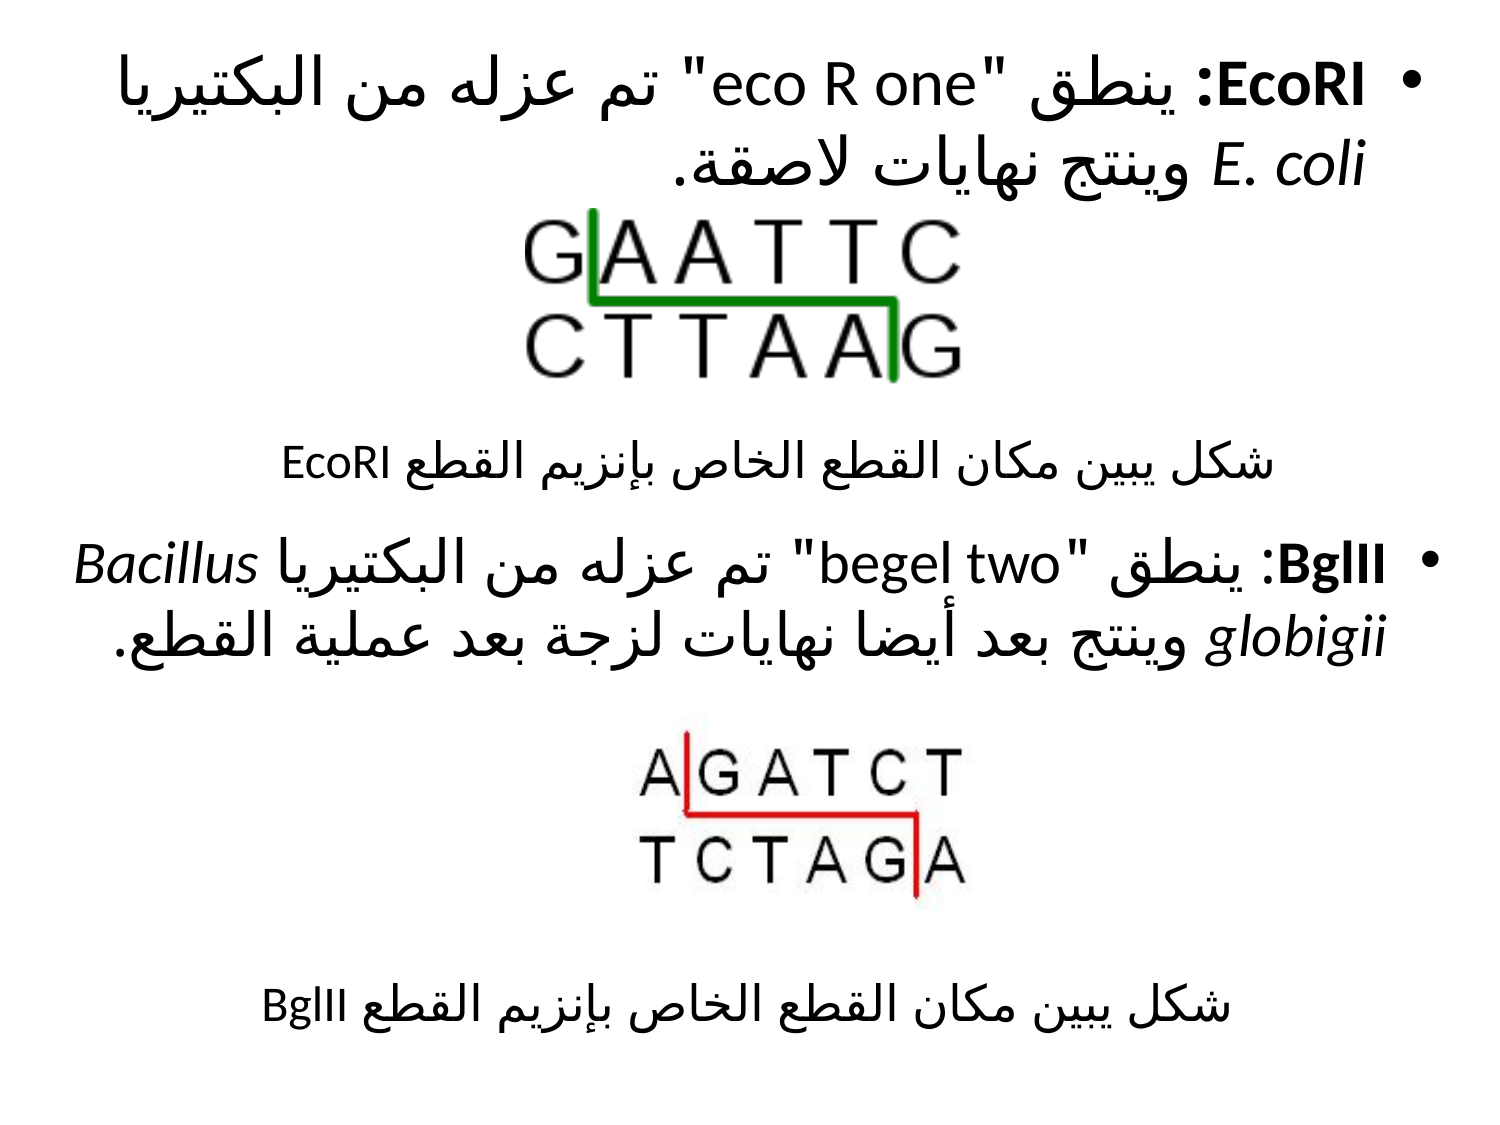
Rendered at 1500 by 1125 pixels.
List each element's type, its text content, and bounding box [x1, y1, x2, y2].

picture [525, 207, 963, 386]
list EcoRI: ينطق "eco R one" تم عزله من البكتيريا E. coli وينتج نهايات لاصقة. [88, 30, 1439, 249]
picture [618, 715, 999, 926]
text_box شكل يبين مكان القطع الخاص بإنزيم القطع BglII [246, 964, 1249, 1039]
text_box شكل يبين مكان القطع الخاص بإنزيم القطع EcoRI [266, 420, 1292, 496]
text_box BglII: ينطق "begel two" تم عزله من البكتيريا Bacillus globigii وينتج بعد أيضا نهايات لزجة بعد عملية القطع. [17, 515, 1454, 733]
